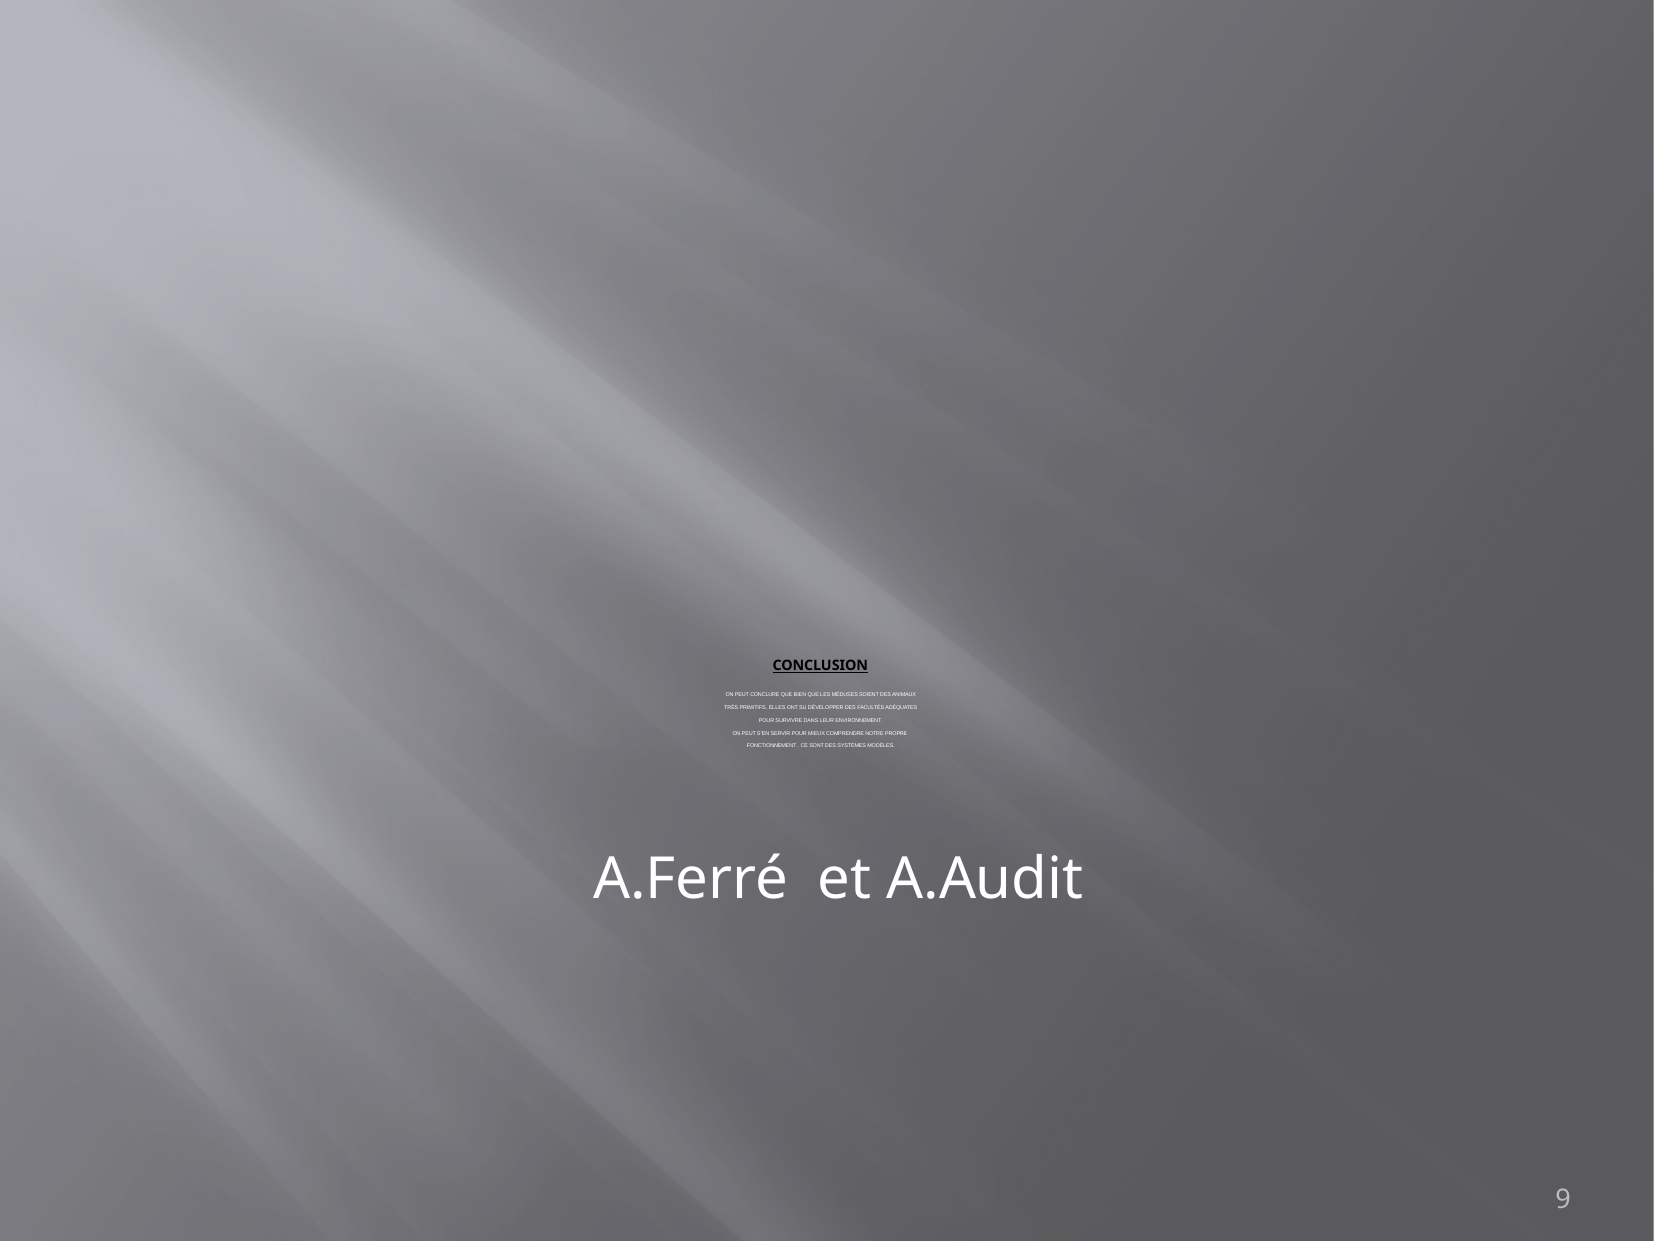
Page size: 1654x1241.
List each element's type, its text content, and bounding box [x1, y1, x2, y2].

slide_number 9 [1433, 1160, 1571, 1227]
subtitle A.Ferré et A.Audit [413, 832, 1264, 920]
title conclusion On peut conclure que bien que les méduses soient des animaux très primitifs, elles ont su développer des facultés adéquates pour survivre dans leur environnement. ON PEUT S’en servir pour mieux comprendre notre propre fonctionnement , ce sont des systèmes modèles. [76, 248, 1565, 762]
